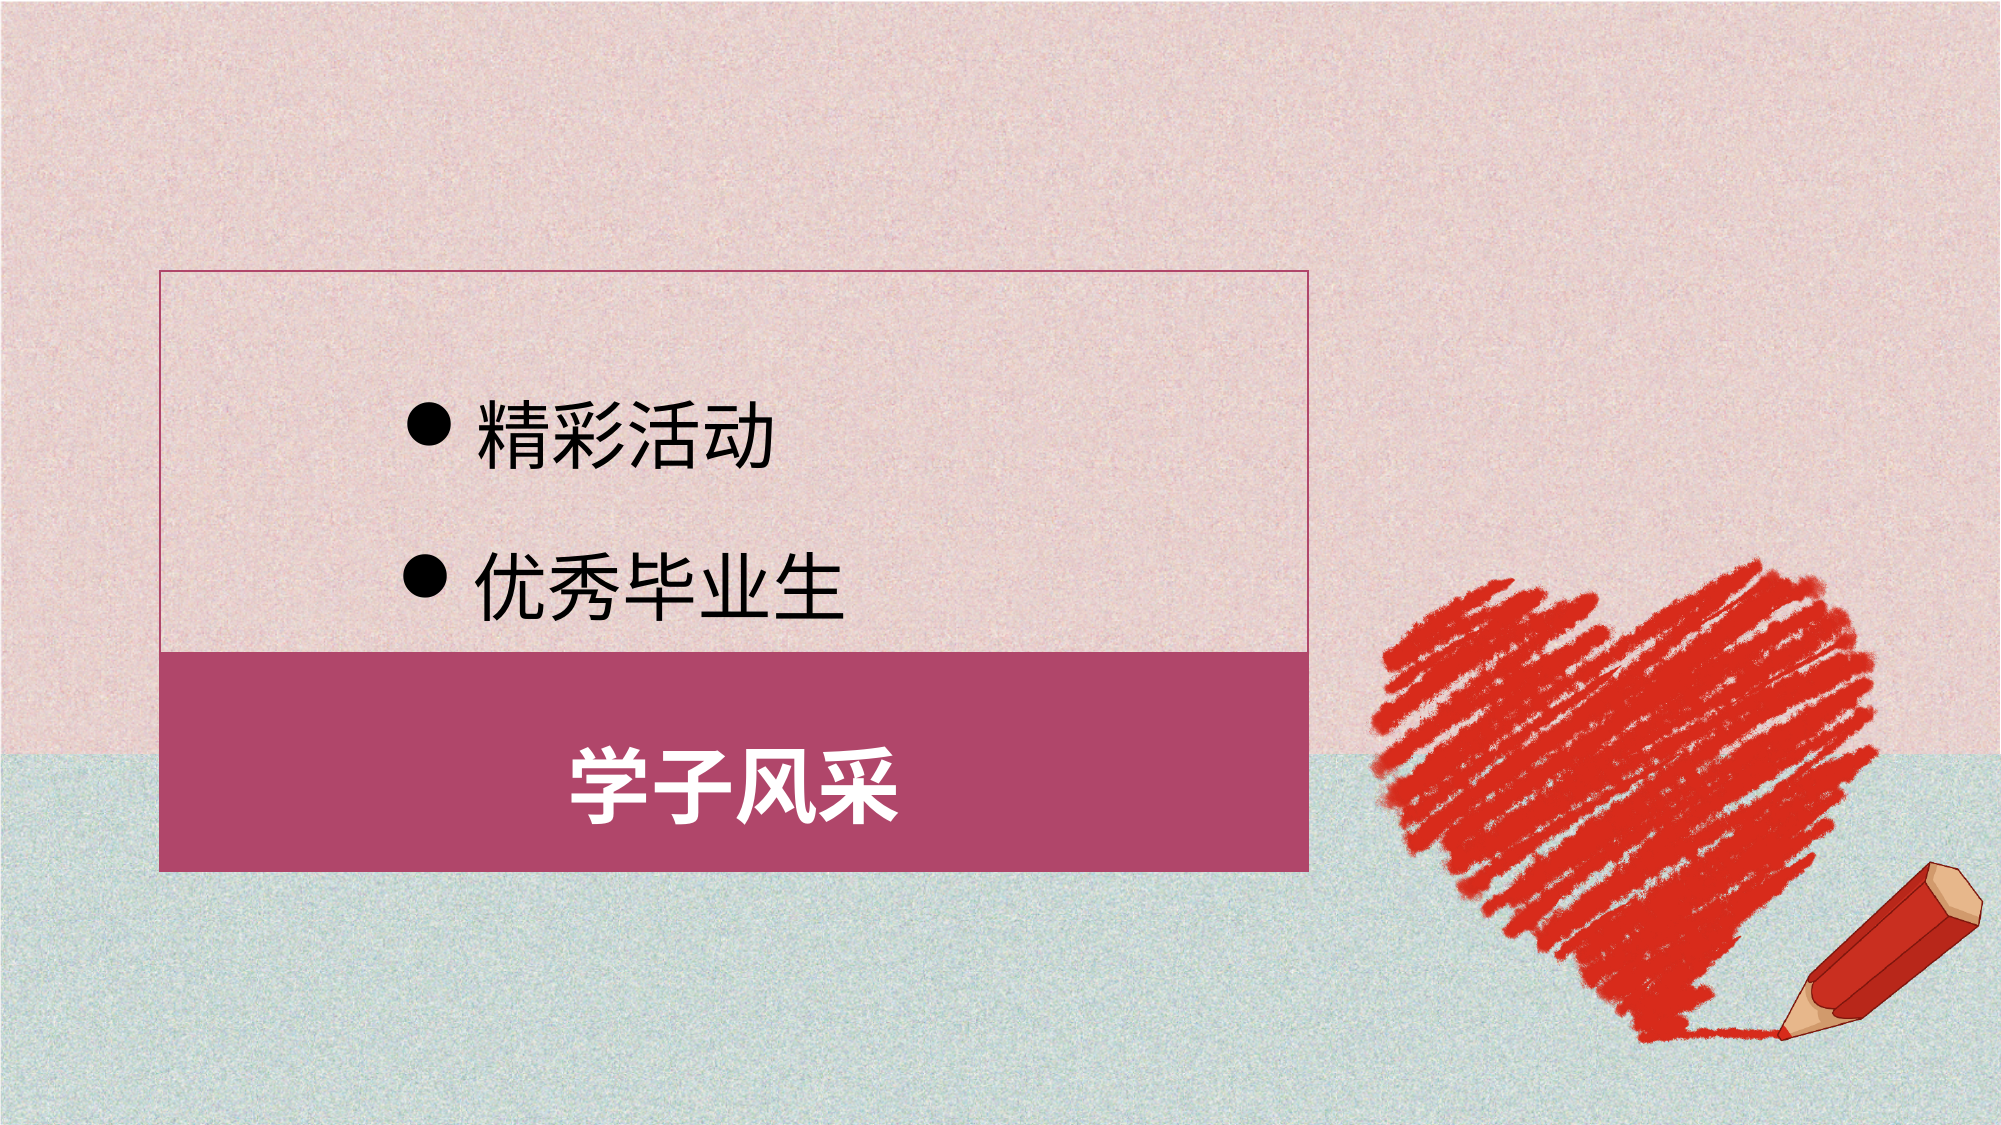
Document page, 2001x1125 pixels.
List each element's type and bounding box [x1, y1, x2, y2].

text_box [160, 270, 1309, 871]
picture [2, 0, 2001, 1125]
